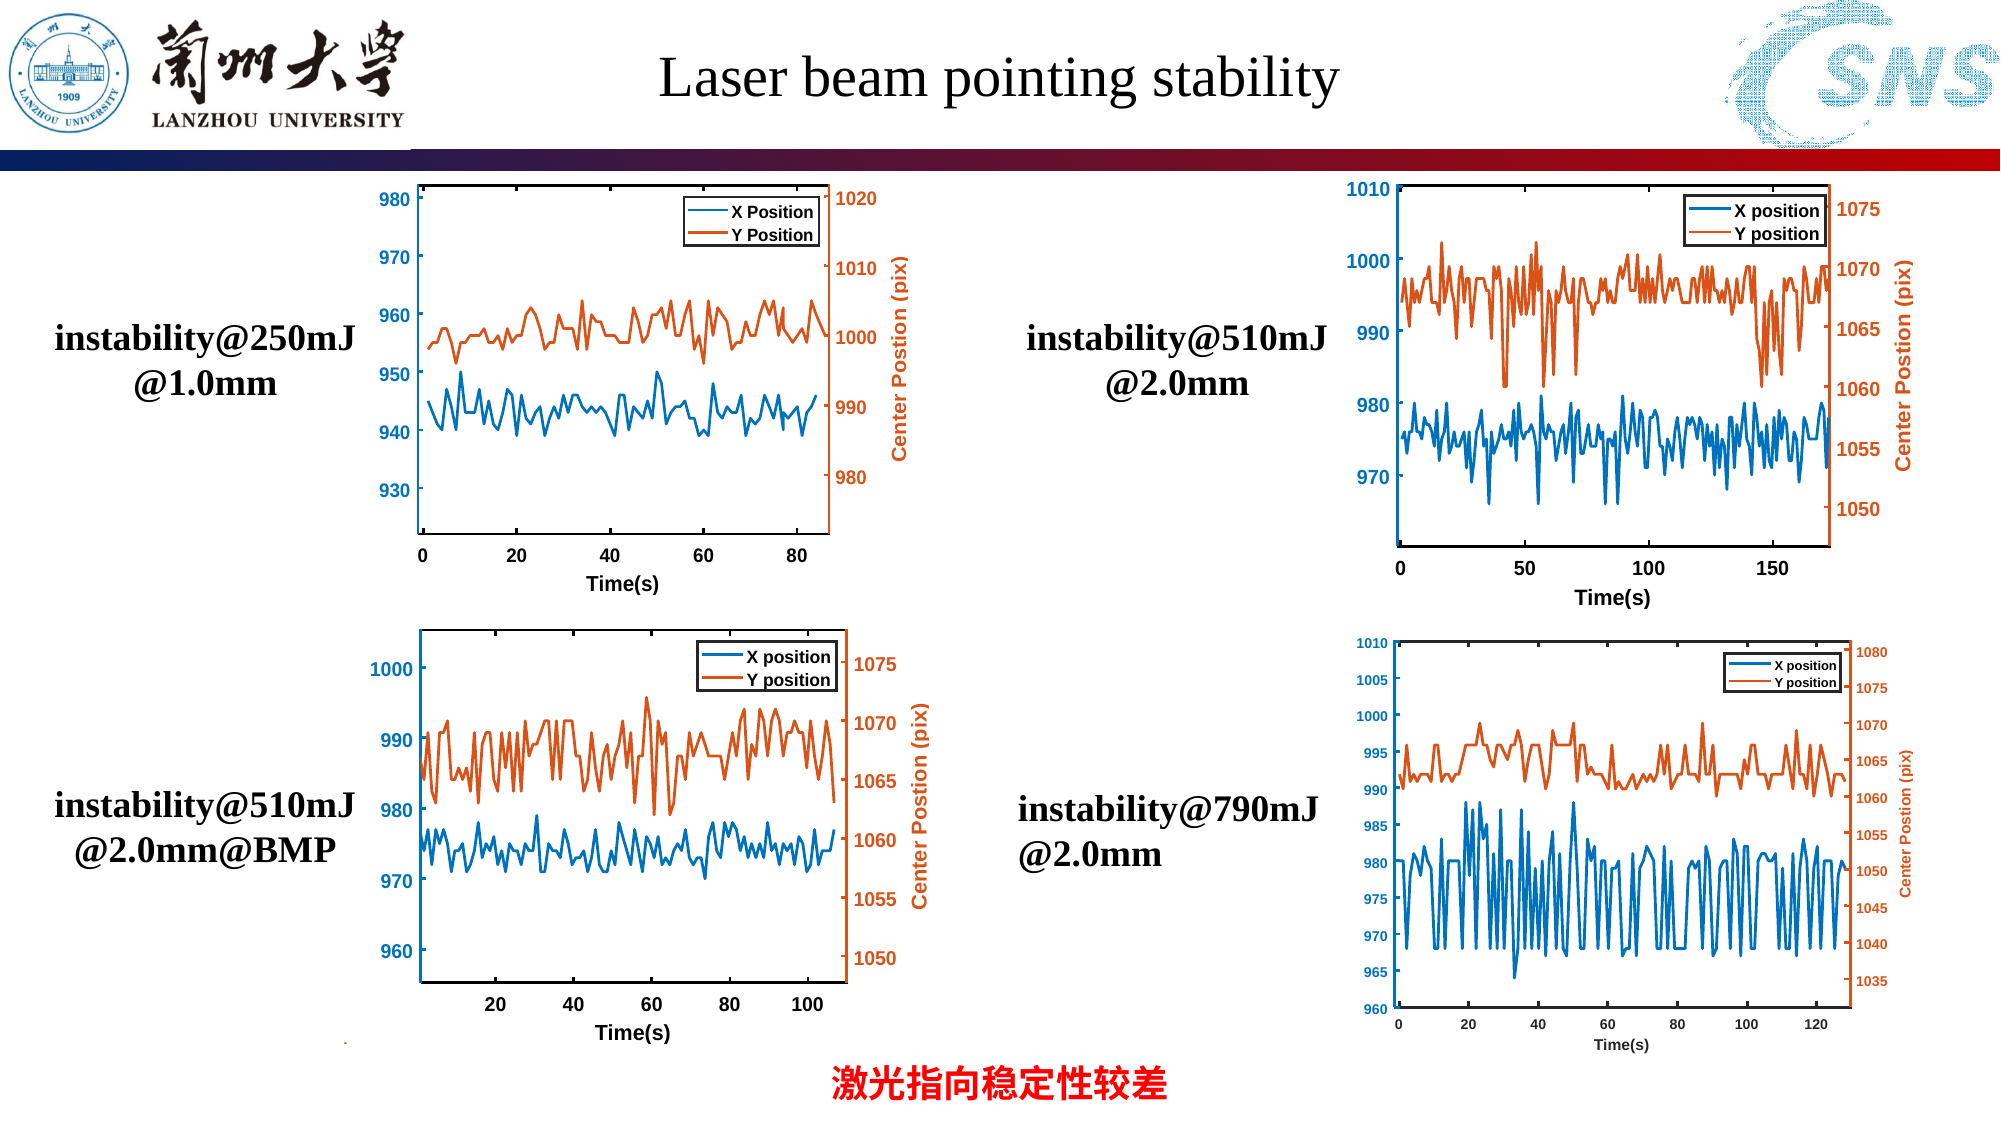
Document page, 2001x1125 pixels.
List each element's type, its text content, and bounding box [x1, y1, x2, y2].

picture [0, 0, 411, 150]
picture [344, 596, 929, 1044]
text_box instability@510mJ@2.0mm [1003, 305, 1320, 411]
text_box Laser beam pointing stability [608, 30, 1392, 116]
text_box instability@510mJ@2.0mm@BMP [25, 773, 344, 878]
text_box [0, 149, 2000, 171]
picture [344, 152, 908, 595]
text_box 激光指向稳定性较差 [793, 1053, 1207, 1113]
text_box instability@250mJ@1.0mm [33, 305, 344, 411]
text_box instability@790mJ@2.0mm [1003, 776, 1351, 882]
picture [1724, 0, 2000, 149]
picture [1320, 151, 1913, 1056]
